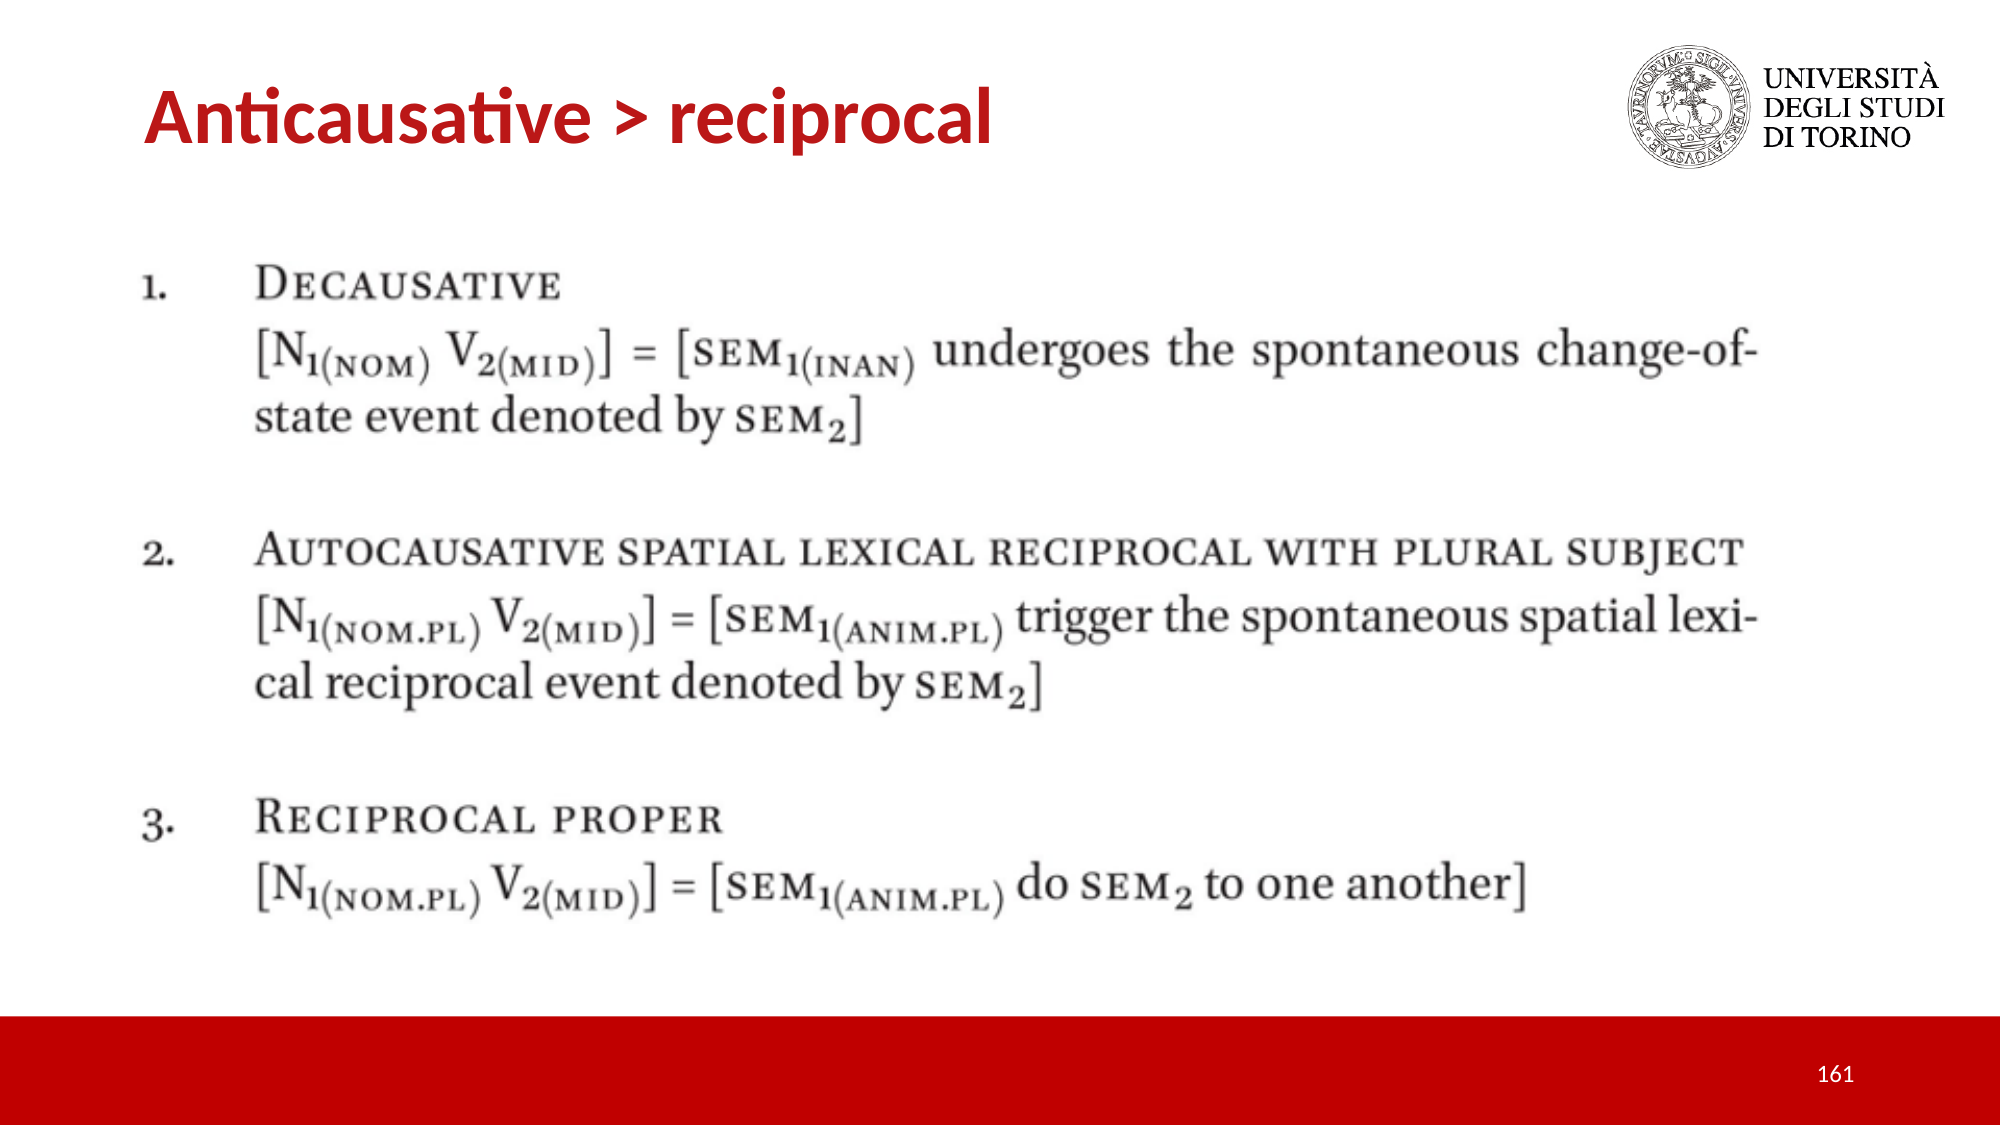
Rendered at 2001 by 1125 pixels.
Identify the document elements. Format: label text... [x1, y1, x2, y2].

slide_number 161 [1806, 1051, 1863, 1094]
picture [137, 260, 1761, 924]
picture [1605, 22, 1964, 193]
list Anticausative > reciprocal [136, 66, 1571, 169]
